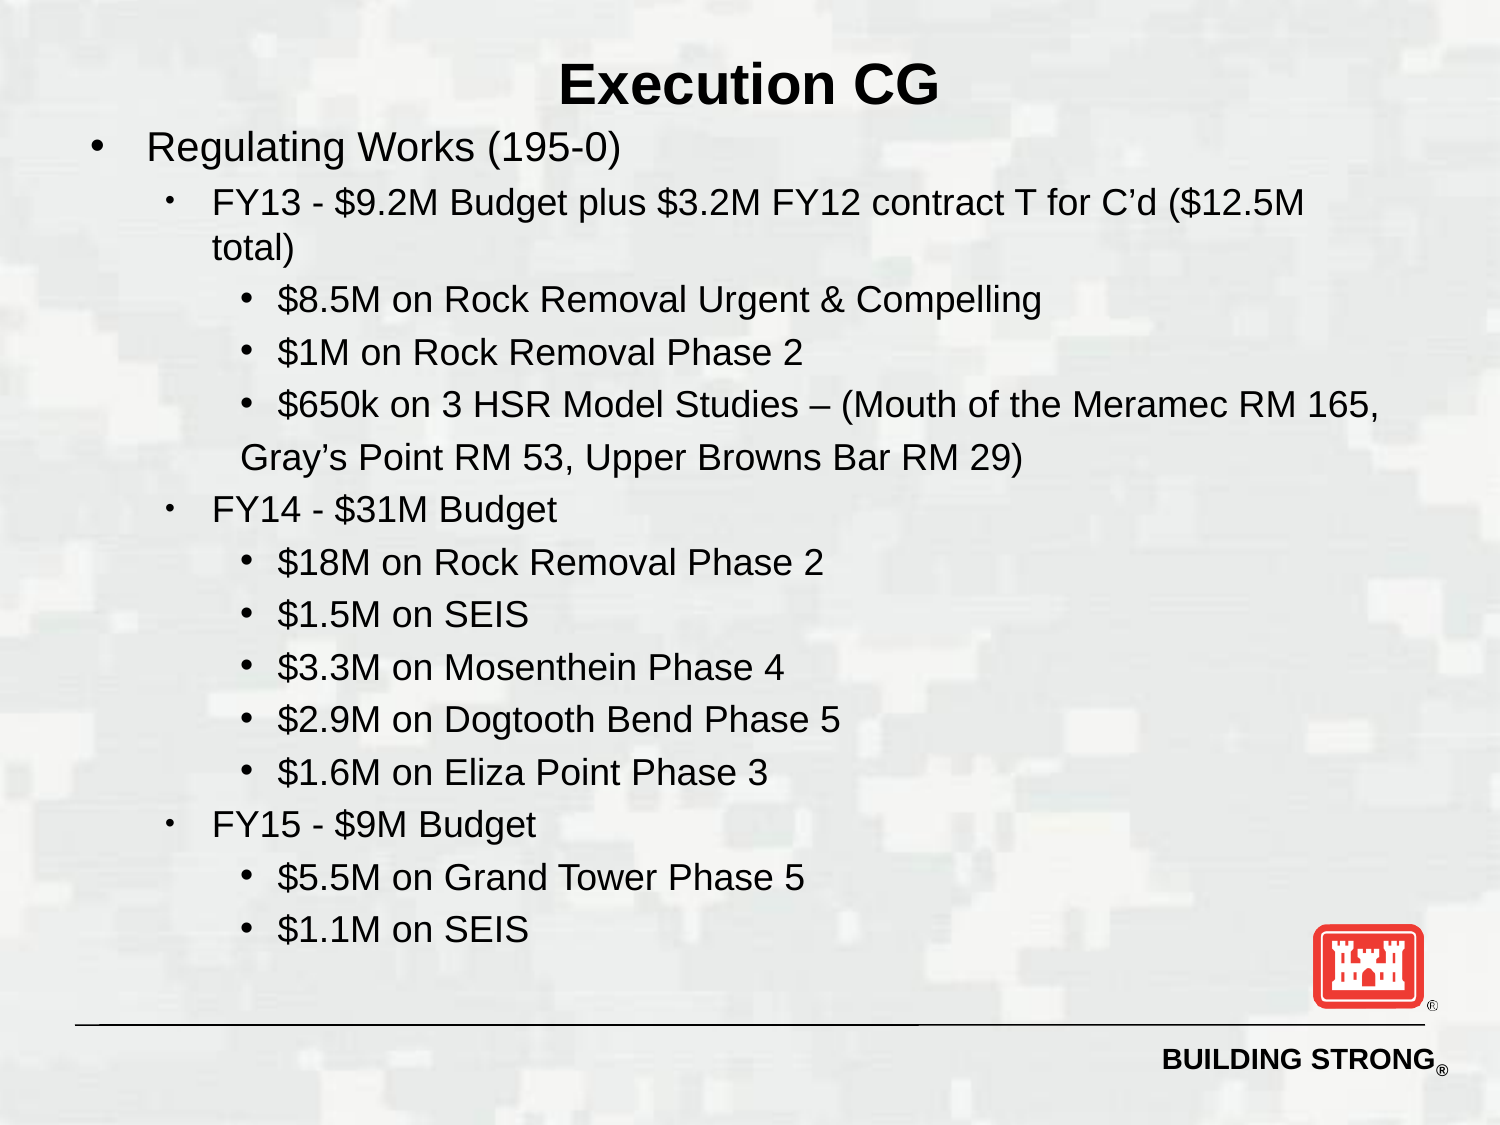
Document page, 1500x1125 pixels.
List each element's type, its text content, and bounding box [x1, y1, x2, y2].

picture [0, 0, 1500, 1125]
list Regulating Works (195-0) FY13 - $9.2M Budget plus $3.2M FY12 contract T for C’d ($12.5M total) $8.5M on Rock Removal Urgent & Compelling $1M on Rock Removal Phase 2 $650k on 3 HSR Model Studies – (Mouth of the Meramec RM 165, Gray’s Point RM 53, Upper Browns Bar RM 29) FY14 - $31M Budget $18M on Rock Removal Phase 2 $1.5M on SEIS $3.3M on Mosenthein Phase 4 $2.9M on Dogtooth Bend Phase 5 $1.6M on Eliza Point Phase 3 FY15 - $9M Budget $5.5M on Grand Tower Phase 5 $1.1M on SEIS [74, 112, 1401, 1026]
title Execution CG [74, 0, 1426, 176]
